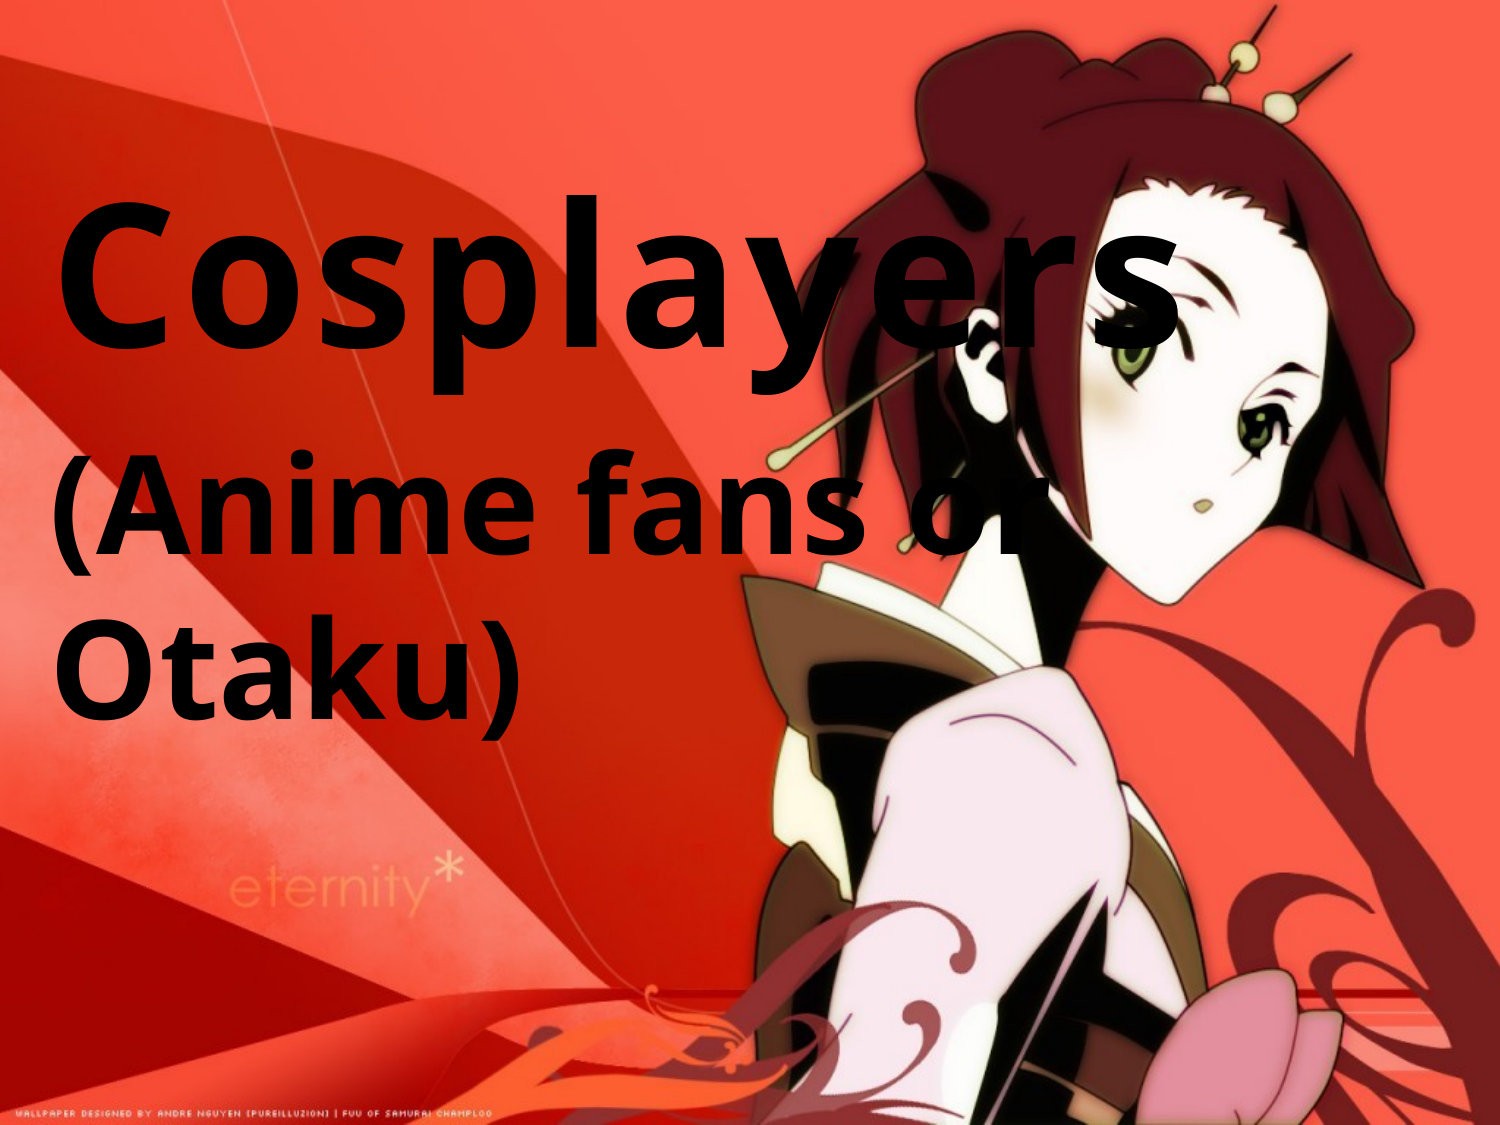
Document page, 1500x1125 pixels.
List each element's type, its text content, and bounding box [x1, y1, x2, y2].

text_box (Anime fans or Otaku) [35, 410, 1219, 755]
text_box Cosplayers [35, 140, 1465, 396]
picture [0, 0, 1500, 1125]
